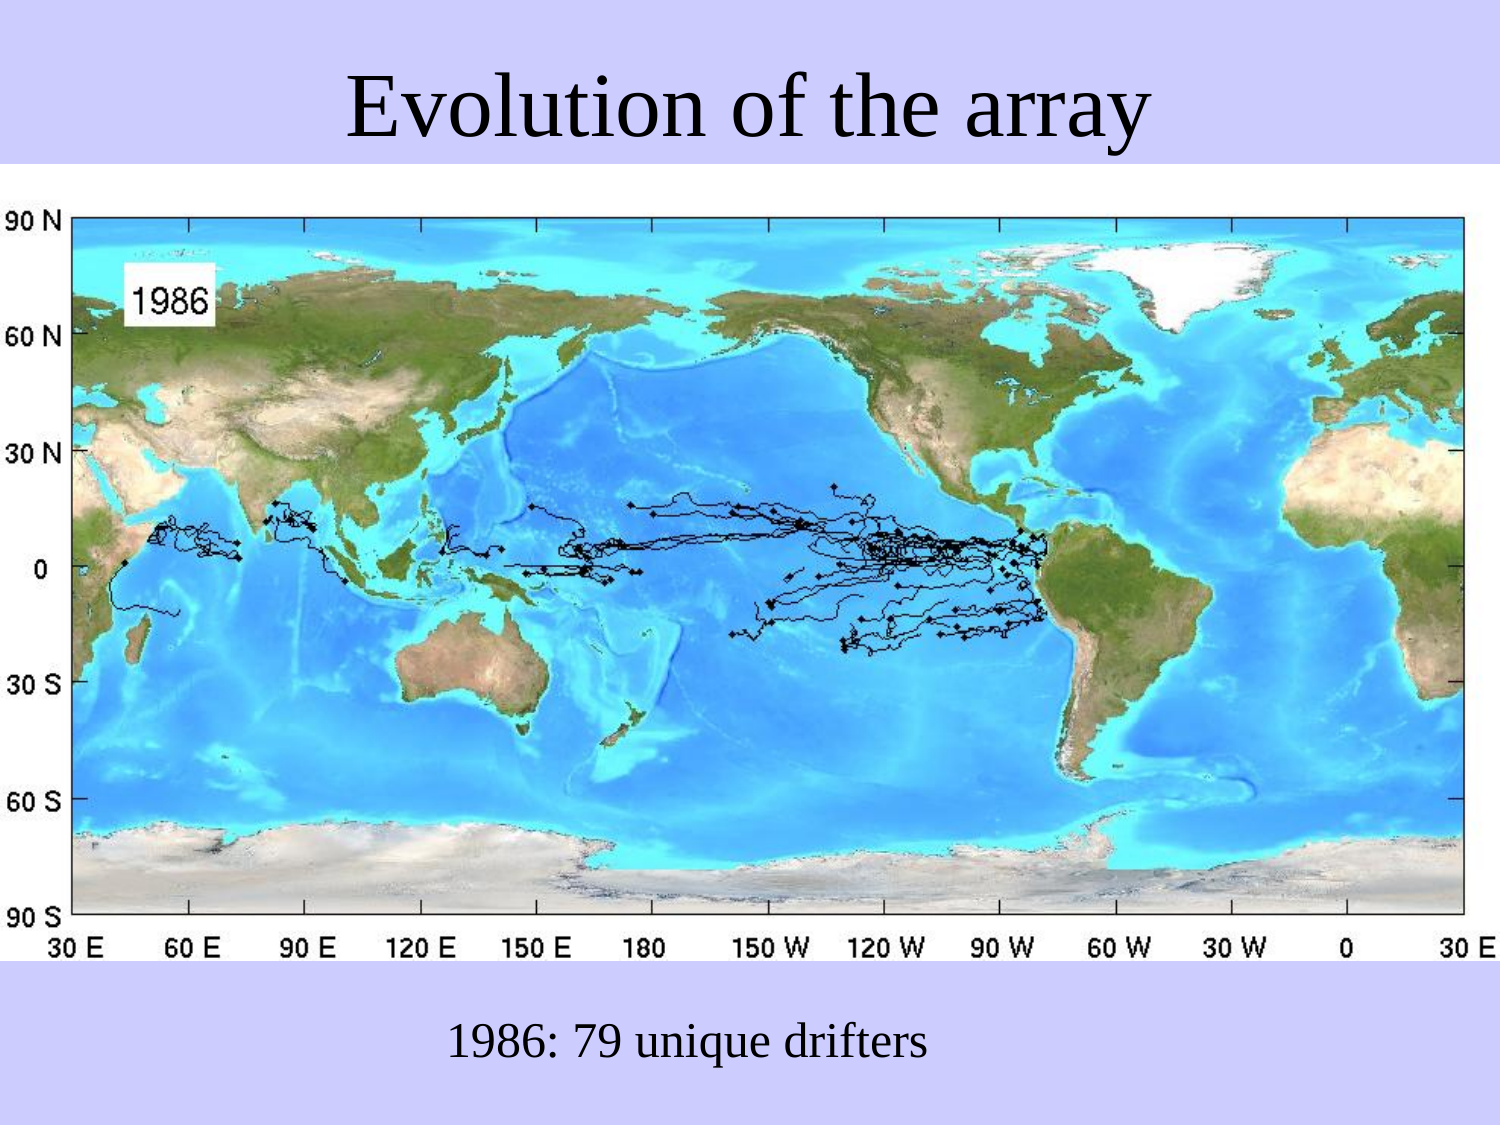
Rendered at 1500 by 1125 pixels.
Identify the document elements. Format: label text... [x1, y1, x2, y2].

text_box 1986: 79 unique drifters [87, 999, 1288, 1075]
picture [0, 164, 1500, 961]
title Evolution of the array [112, 37, 1388, 163]
